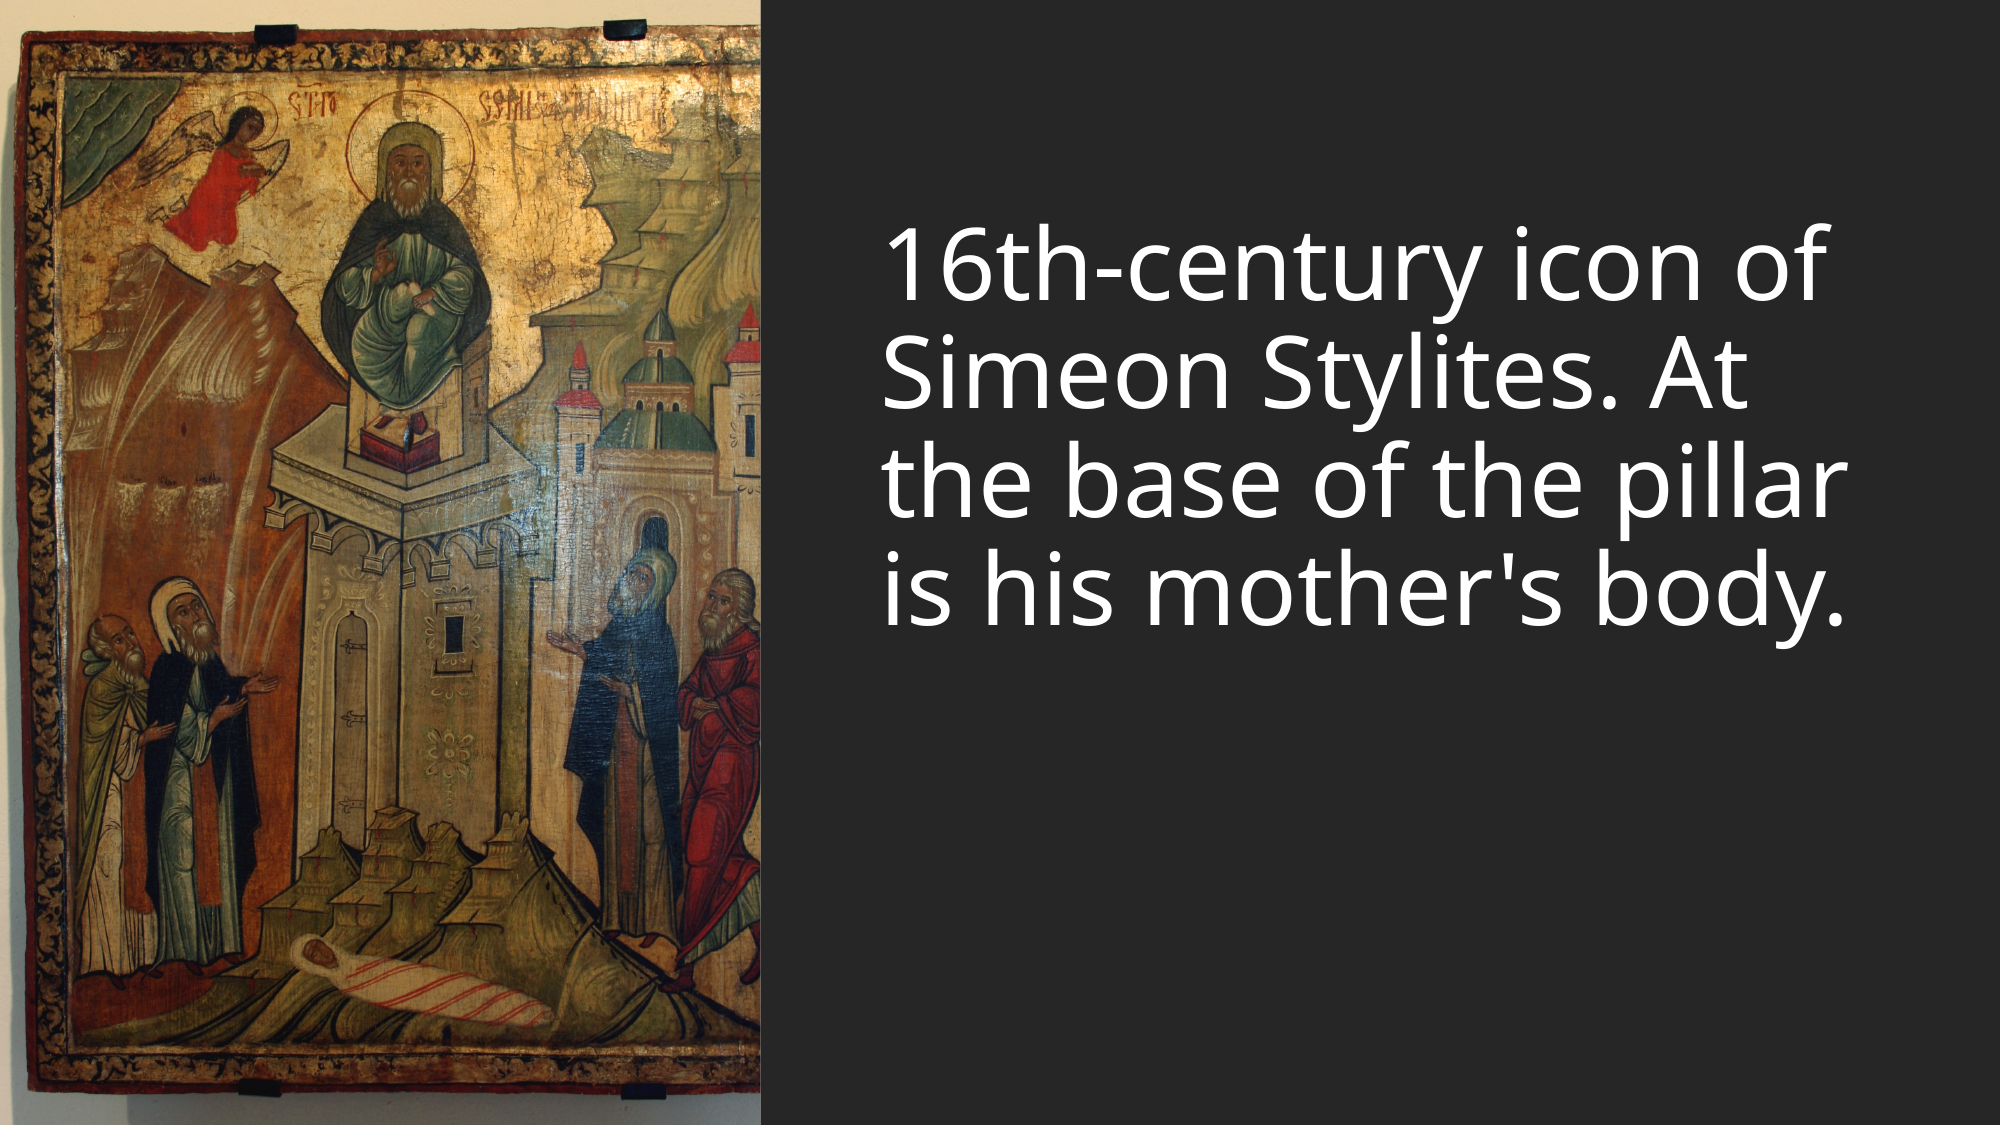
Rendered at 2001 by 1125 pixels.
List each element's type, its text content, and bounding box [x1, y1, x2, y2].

text_box 16th-century icon of Simeon Stylites. At the base of the pillar is his mother's body. [865, 104, 1895, 655]
picture [0, 0, 761, 1125]
text_box [761, 0, 2000, 1125]
